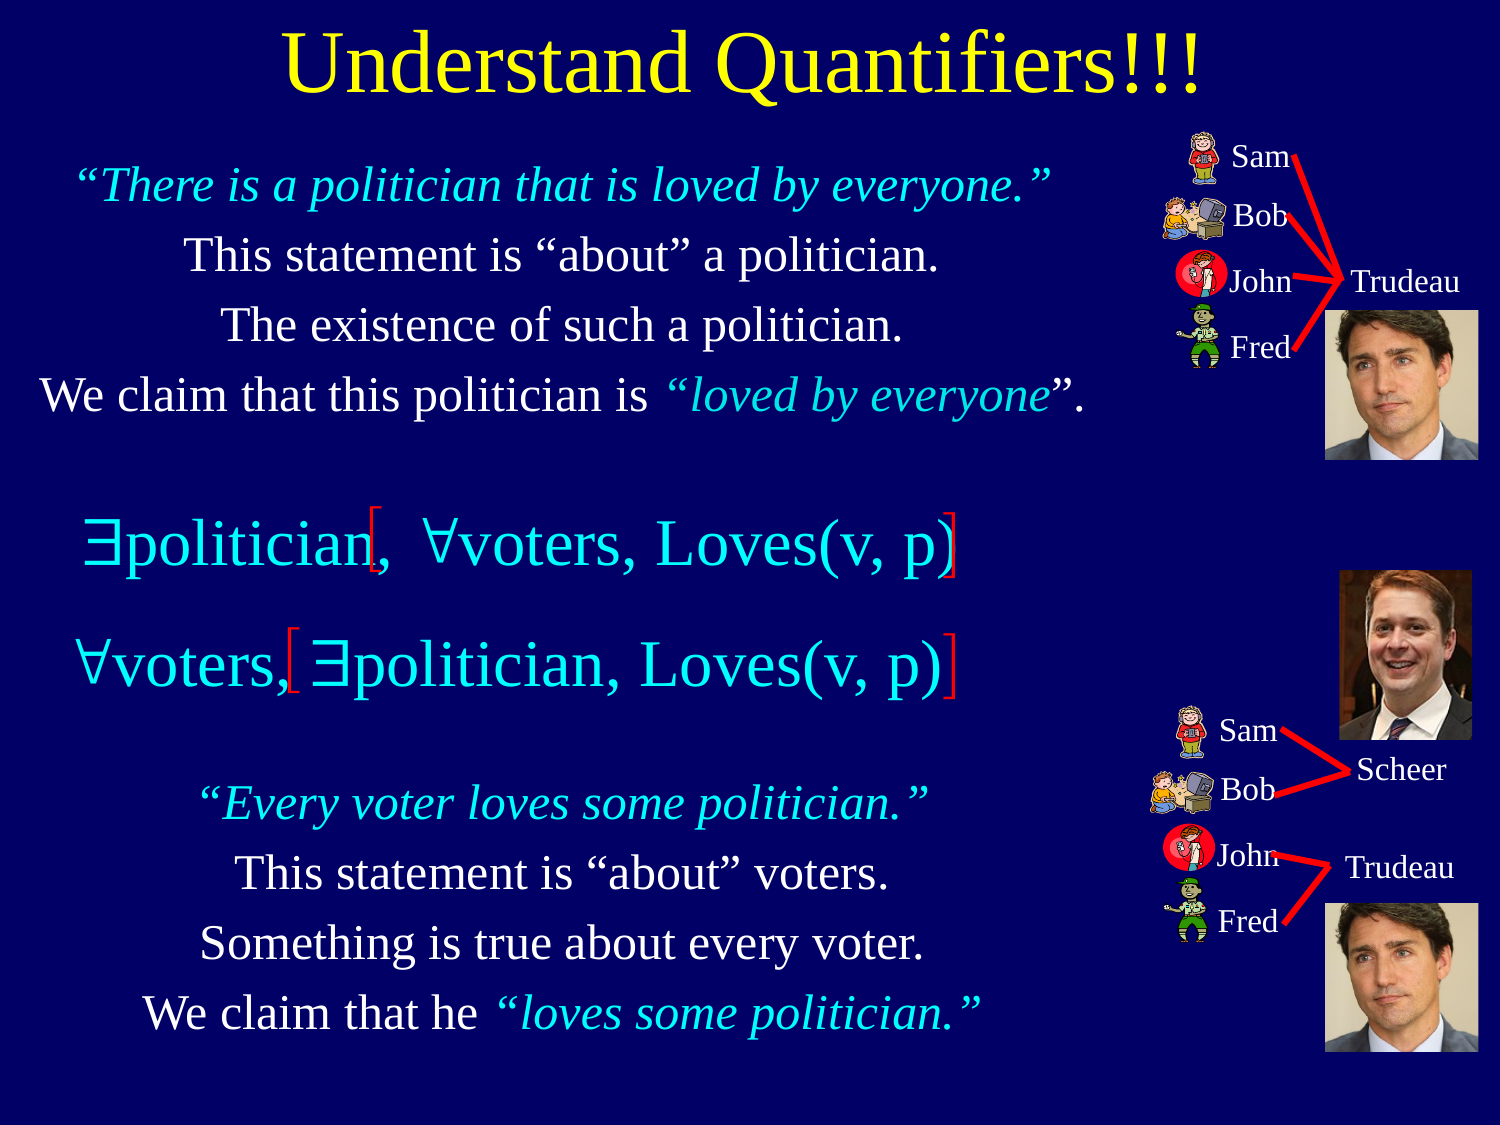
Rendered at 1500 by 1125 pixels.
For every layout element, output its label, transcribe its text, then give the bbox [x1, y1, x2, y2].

text_box “Every voter loves some politician.” This statement is “about” voters. Something is true about every voter. We claim that he “loves some politician.” [12, 762, 1113, 1082]
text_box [1162, 124, 1485, 460]
text_box $politician, "voters, Loves(v, p) [66, 491, 343, 587]
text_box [266, 606, 978, 709]
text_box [1137, 570, 1480, 1077]
text_box Understand Quantifiers!!! [24, 0, 1463, 150]
text_box “There is a politician that is loved by everyone.” This statement is “about” a politician. The existence of such a politician. We claim that this politician is “loved by everyone”. [12, 143, 1113, 463]
text_box "voters, $politician, Loves(v, p) [49, 612, 261, 708]
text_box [348, 485, 978, 588]
